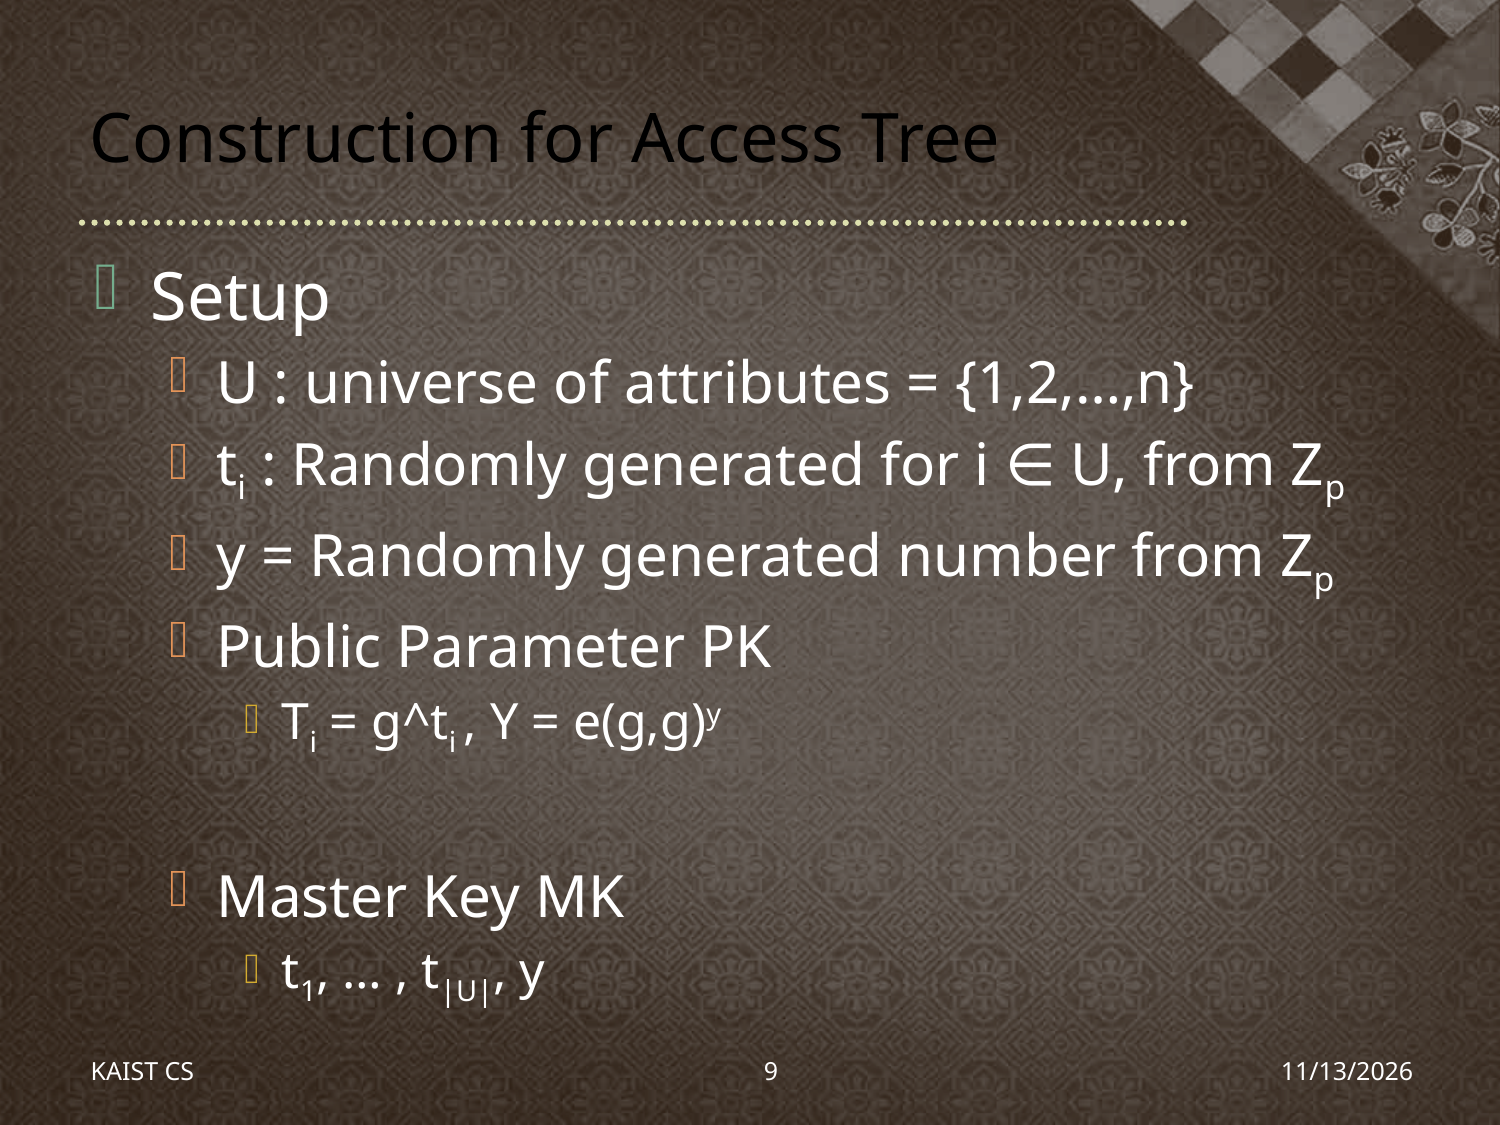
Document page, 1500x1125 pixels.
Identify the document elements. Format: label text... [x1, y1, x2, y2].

slide_number 9 [679, 1042, 863, 1103]
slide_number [1078, 1042, 1429, 1103]
footer KAIST CS [75, 1042, 516, 1103]
list Setup U : universe of attributes = {1,2,…,n} ti : Randomly generated for i ∈ U, from Zp y = Randomly generated number from Zp Public Parameter PK Ti = g^ti , Y = e(g,g)y Master Key MK t1, … , t|U|, y [79, 246, 1430, 1005]
title Construction for Access Tree [75, 58, 1196, 211]
